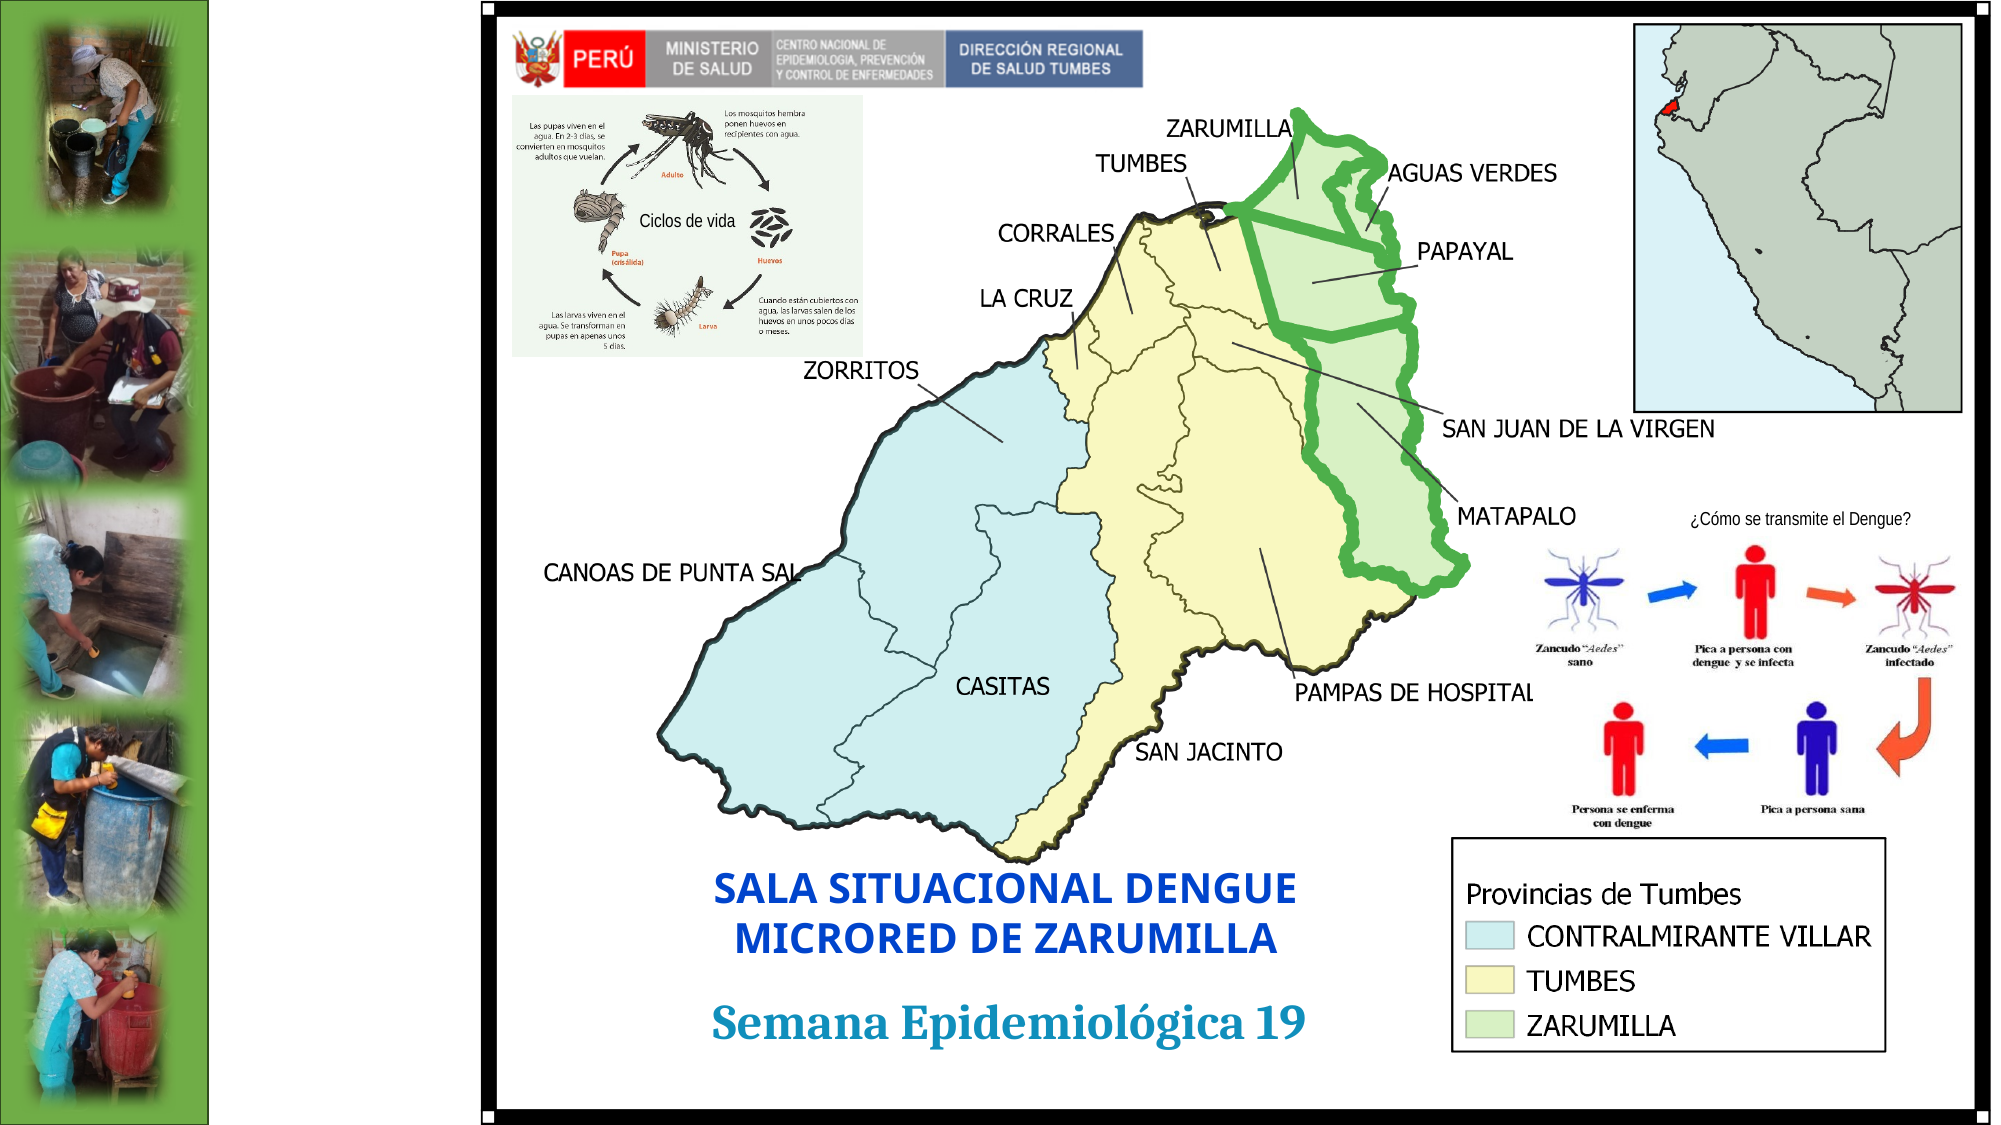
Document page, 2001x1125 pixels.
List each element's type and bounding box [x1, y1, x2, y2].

picture [466, 0, 2000, 1125]
text_box [0, 0, 209, 1125]
picture [0, 238, 205, 1115]
picture [22, 9, 185, 226]
